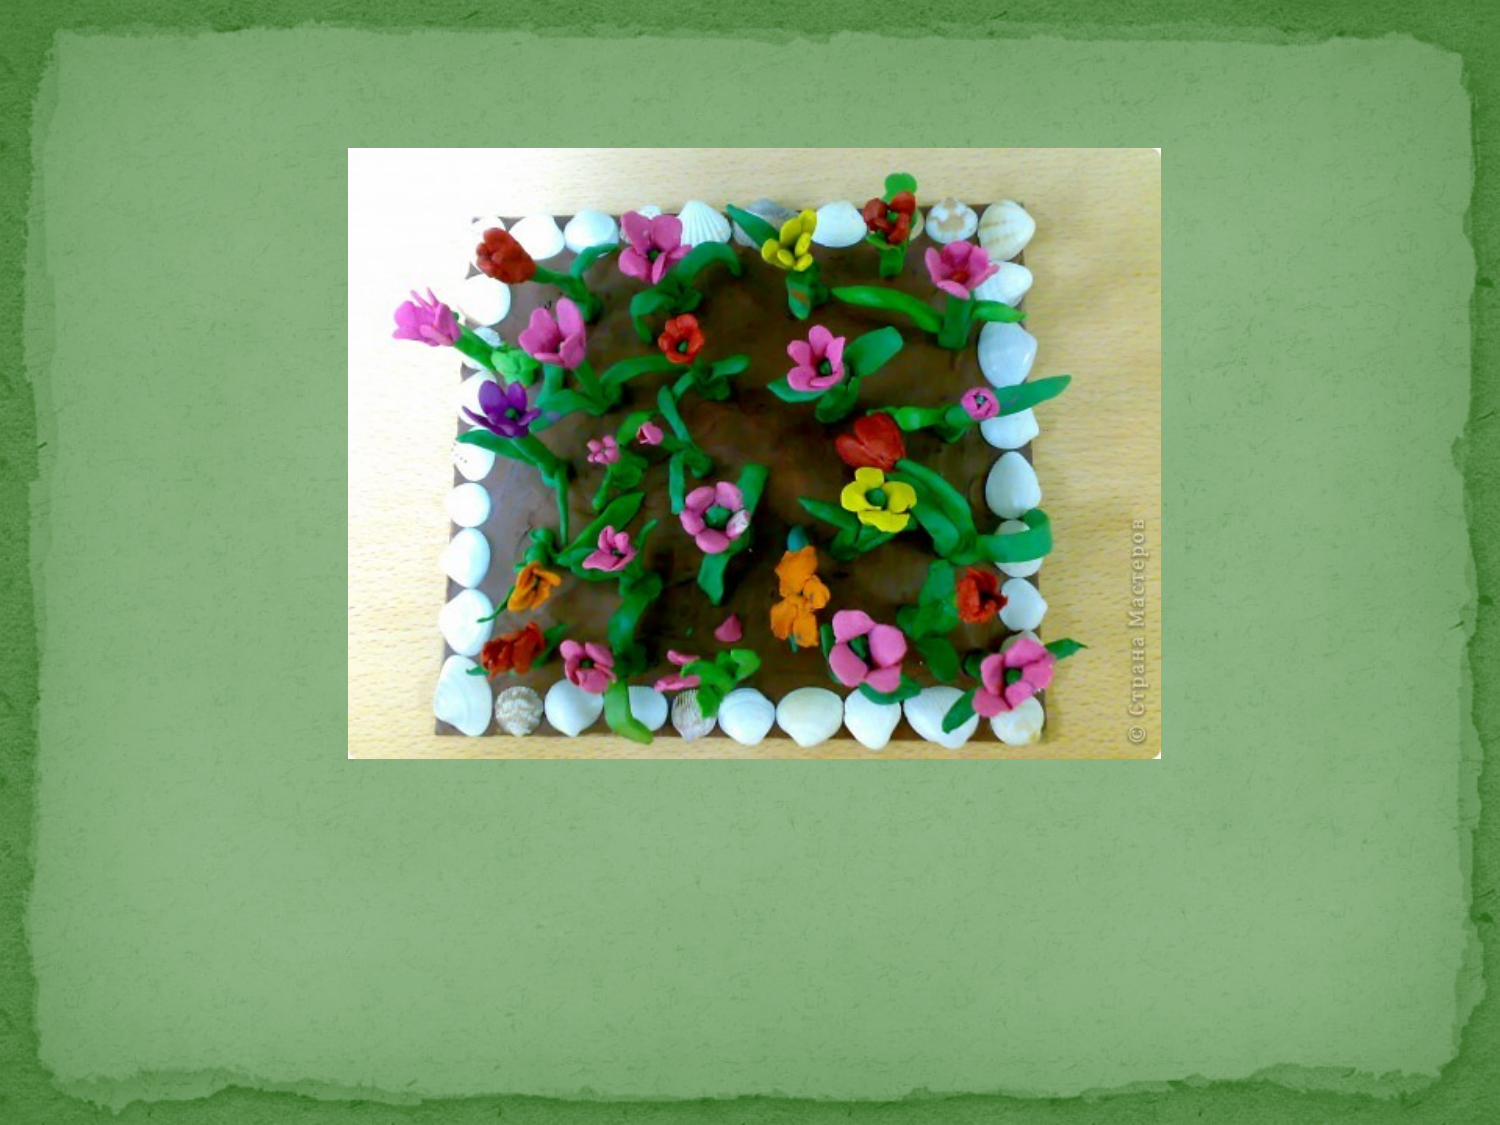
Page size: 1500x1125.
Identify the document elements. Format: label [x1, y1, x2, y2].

picture [348, 148, 1161, 759]
